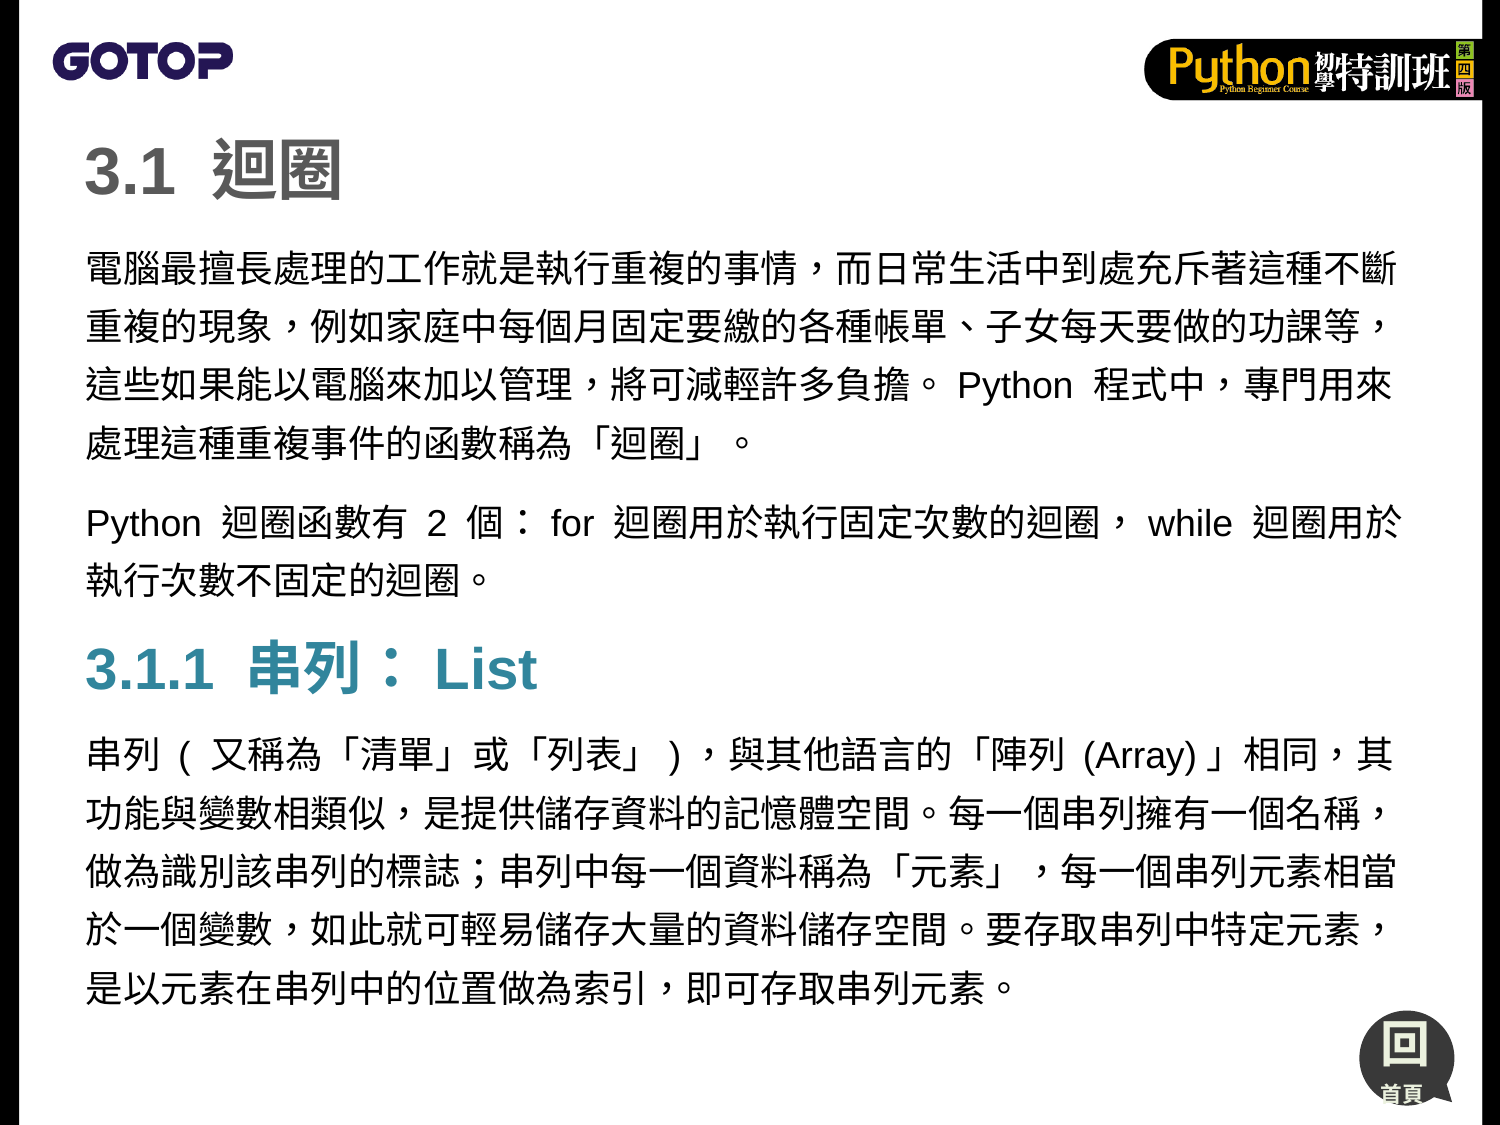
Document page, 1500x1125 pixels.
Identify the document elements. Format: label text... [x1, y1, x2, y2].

list 電腦最擅長處理的工作就是執行重複的事情，而日常生活中到處充斥著這種不斷重複的現象，例如家庭中每個月固定要繳的各種帳單、子女每天要做的功課等，這些如果能以電腦來加以管理，將可減輕許多負擔。Python 程式中，專門用來處理這種重複事件的函數稱為「迴圈」。 Python 迴圈函數有 2 個：for 迴圈用於執行固定次數的迴圈，while 迴圈用於執行次數不固定的迴圈。 3.1.1 串列：List 串列 ( 又稱為「清單」或「列表」)，與其他語言的「陣列 (Array)」相同，其功能與變數相類似，是提供儲存資料的記憶體空間。每一個串列擁有一個名稱，做為識別該串列的標誌；串列中每一個資料稱為「元素」，每一個串列元素相當於一個變數，如此就可輕易儲存大量的資料儲存空間。要存取串列中特定元素，是以元素在串列中的位置做為索引，即可存取串列元素。 [70, 223, 1430, 1071]
picture [0, 0, 1500, 1125]
title 3.1 迴圈 [69, 125, 1436, 220]
